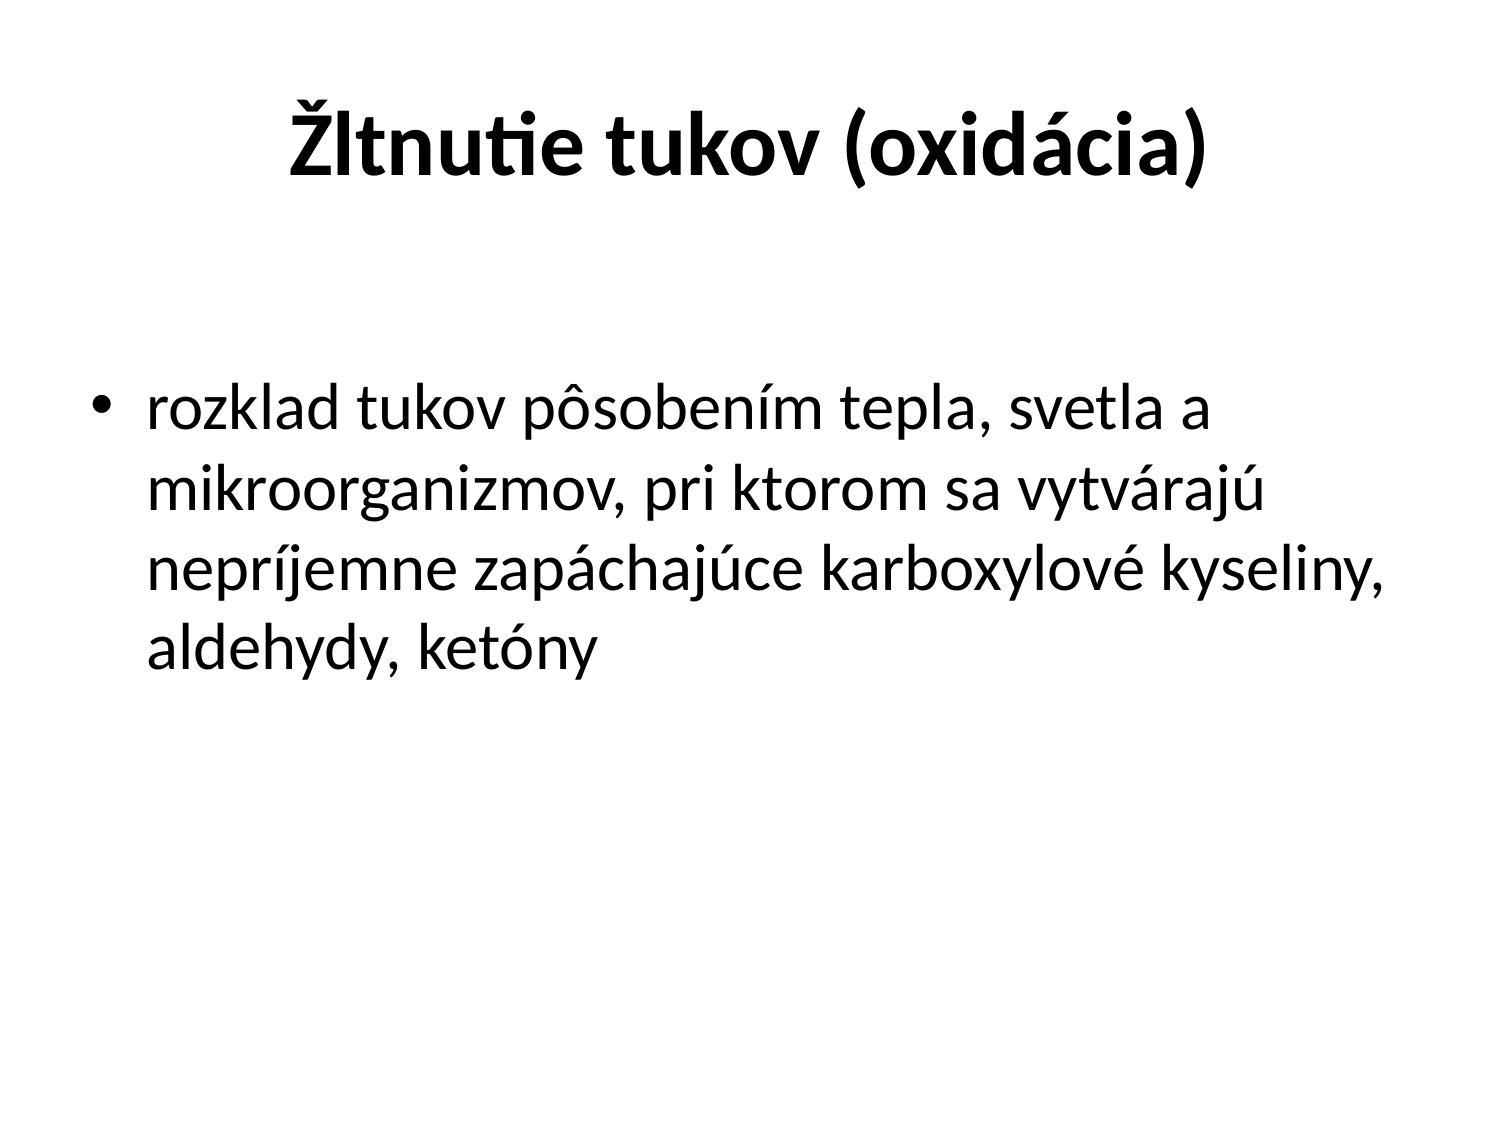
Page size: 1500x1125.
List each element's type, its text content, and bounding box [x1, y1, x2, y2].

list rozklad tukov pôsobením tepla, svetla a mikroorganizmov, pri ktorom sa vytvárajú nepríjemne zapáchajúce karboxylové kyseliny, aldehydy, ketóny [75, 262, 1425, 1005]
title Žltnutie tukov (oxidácia) [75, 45, 1425, 233]
